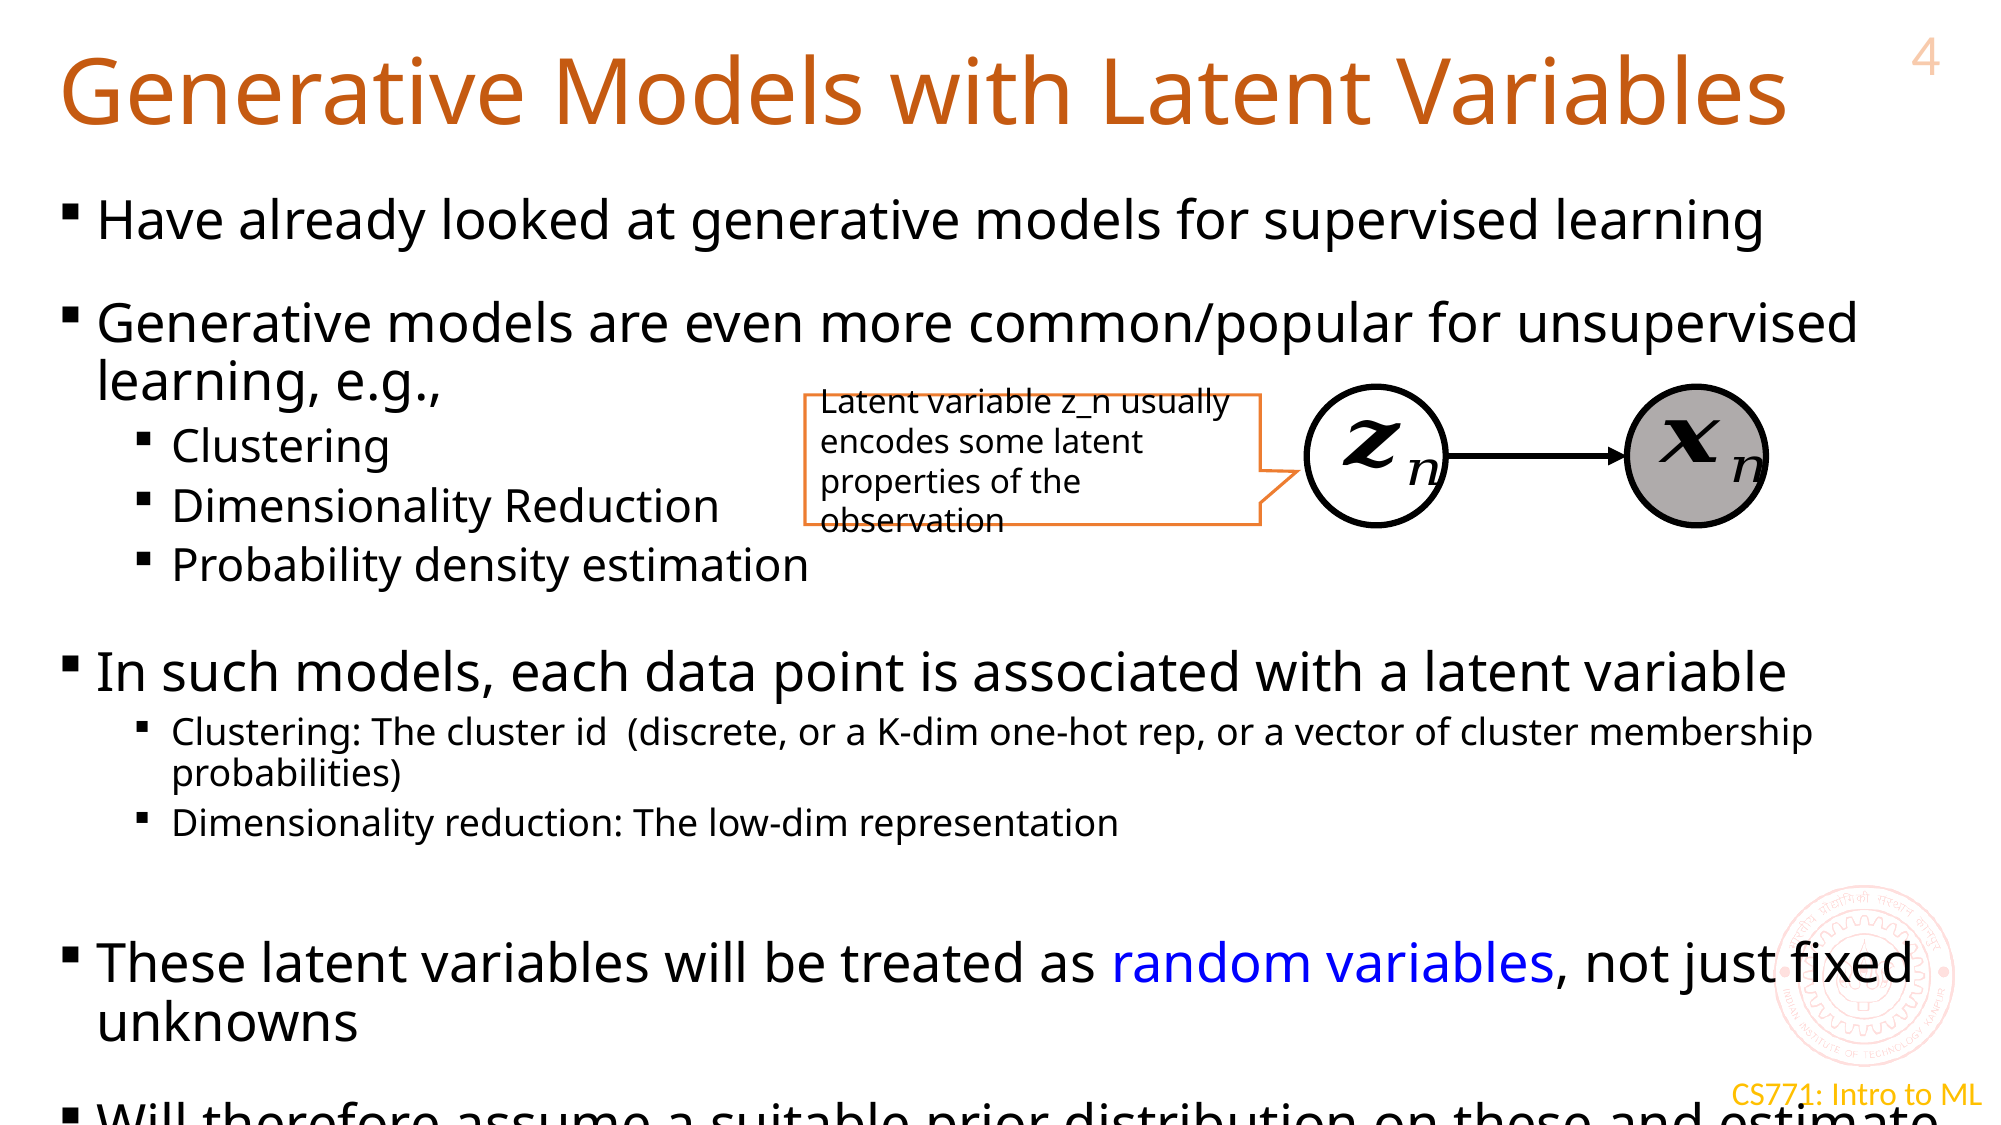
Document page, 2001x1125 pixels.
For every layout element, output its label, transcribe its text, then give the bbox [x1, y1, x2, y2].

title Generative Models with Latent Variables [43, 27, 1970, 163]
slide_number 4 [1857, 22, 1957, 83]
text_box [1625, 385, 1768, 527]
text_box [1305, 385, 1447, 527]
